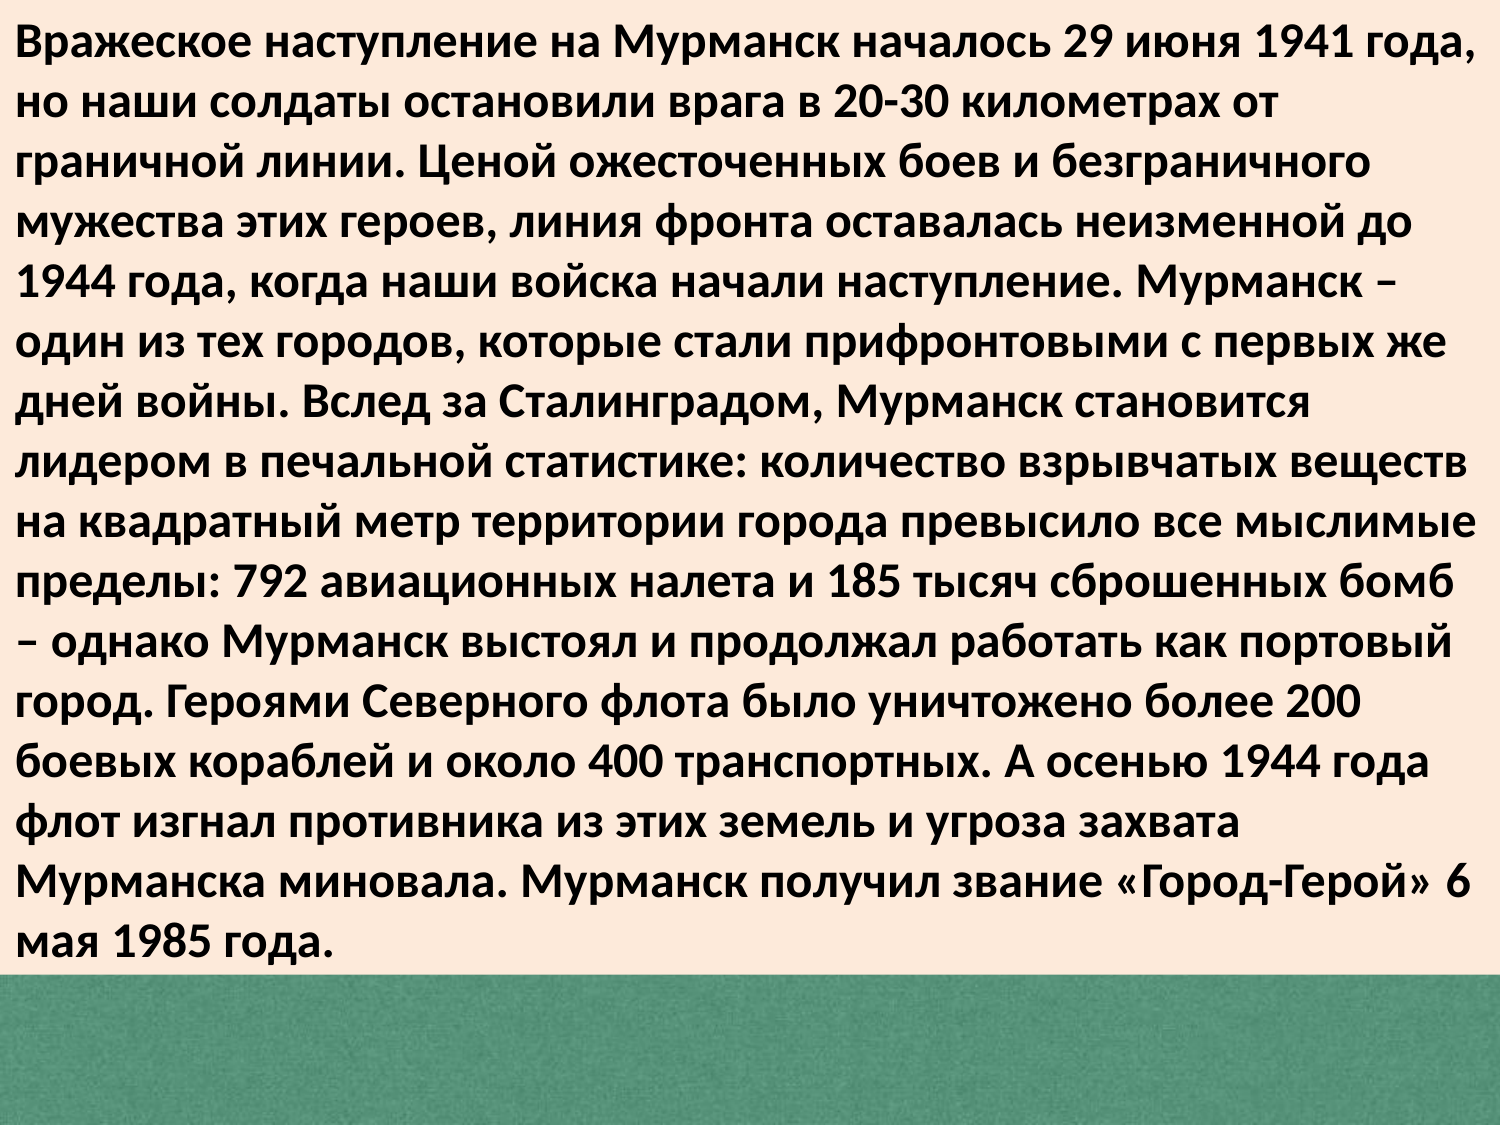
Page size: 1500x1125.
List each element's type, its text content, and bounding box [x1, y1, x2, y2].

picture [0, 975, 1500, 1125]
text_box Вражеское наступление на Мурманск началось 29 июня 1941 года, но наши солдаты остановили врага в 20-30 километрах от граничной линии. Ценой ожесточенных боев и безграничного мужества этих героев, линия фронта оставалась неизменной до 1944 года, когда наши войска начали наступление. Мурманск – один из тех городов, которые стали прифронтовыми с первых же дней войны. Вслед за Сталинградом, Мурманск становится лидером в печальной статистике: количество взрывчатых веществ на квадратный метр территории города превысило все мыслимые пределы: 792 авиационных налета и 185 тысяч сброшенных бомб – однако Мурманск выстоял и продолжал работать как портовый город. Героями Северного флота было уничтожено более 200 боевых кораблей и около 400 транспортных. А осенью 1944 года флот изгнал противника из этих земель и угроза захвата Мурманска миновала. Мурманск получил звание «Город-Герой» 6 мая 1985 года. [0, 0, 1500, 975]
